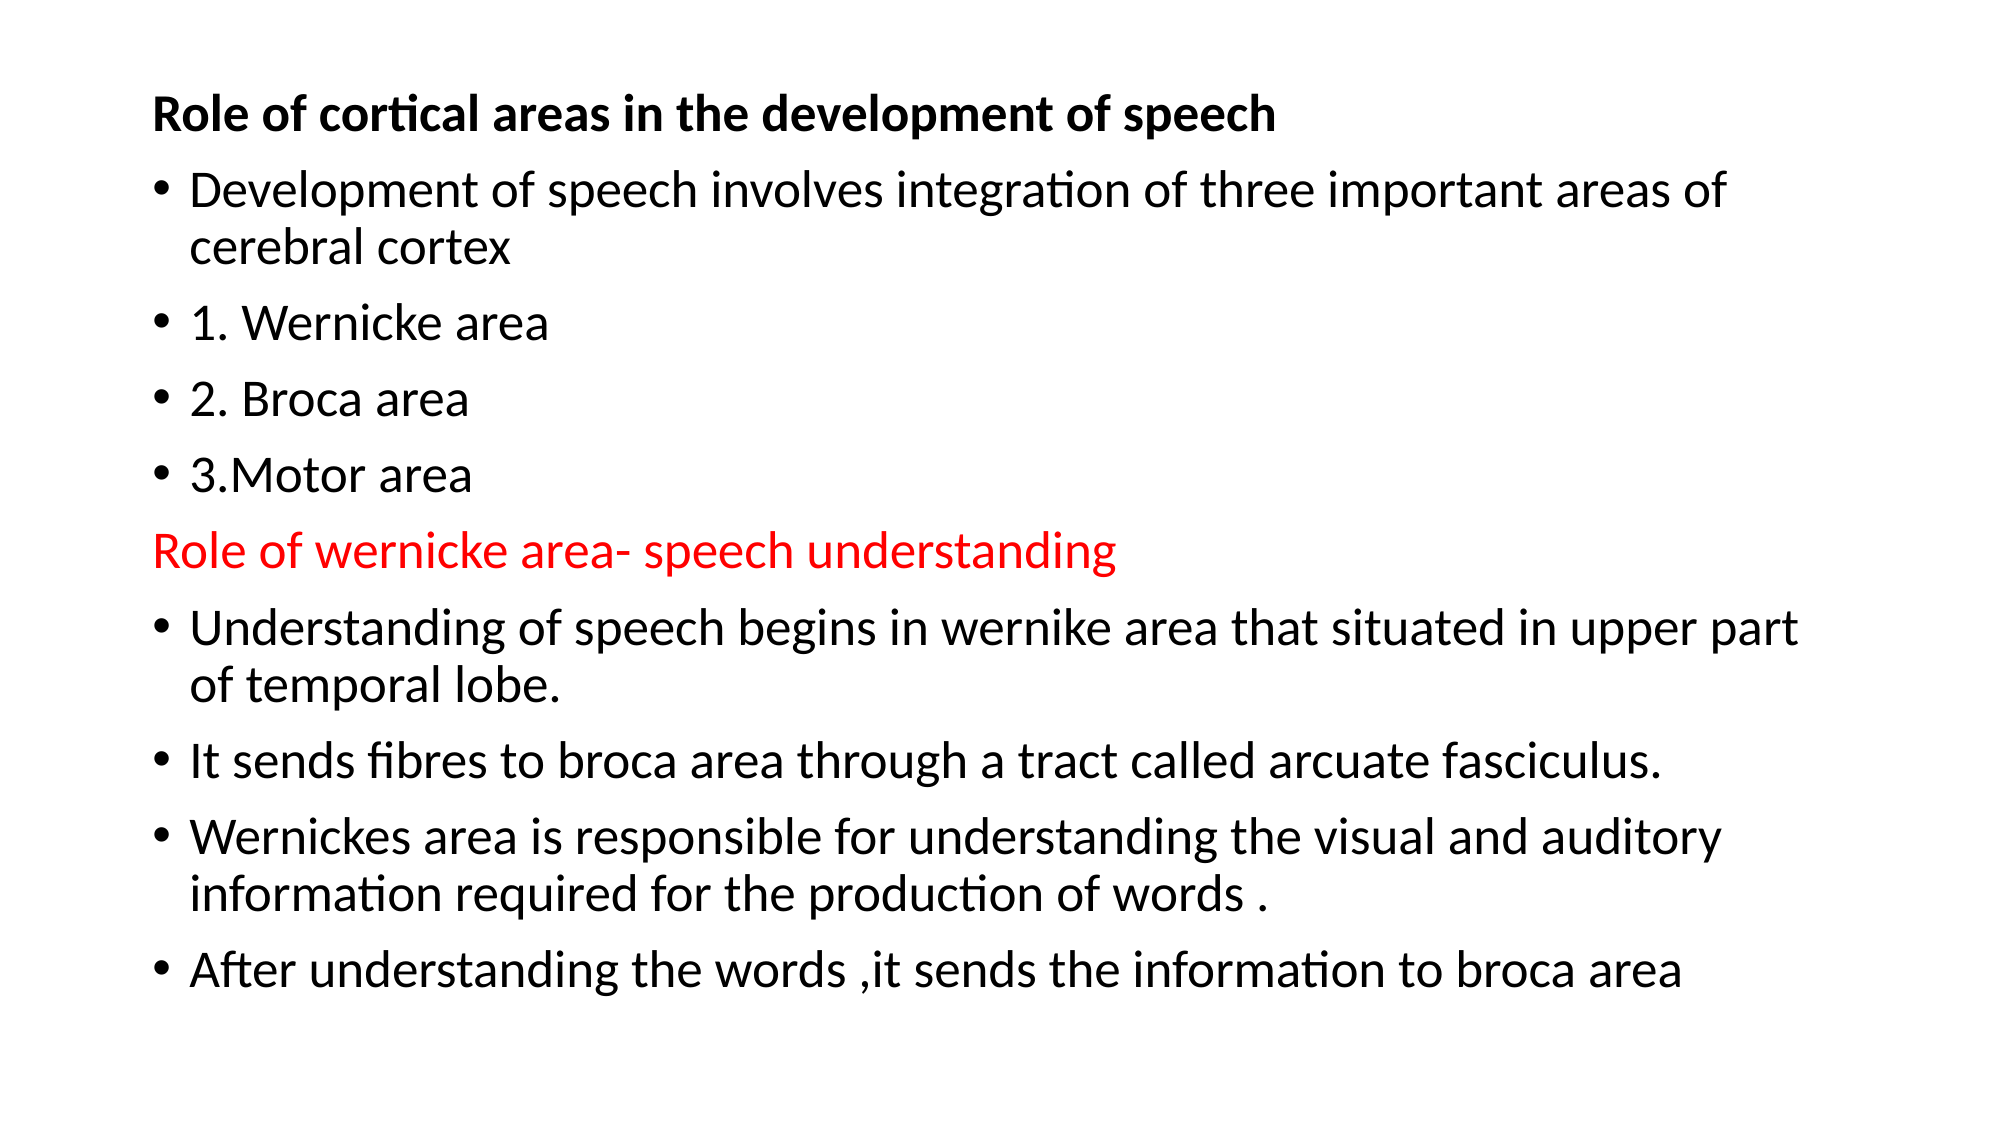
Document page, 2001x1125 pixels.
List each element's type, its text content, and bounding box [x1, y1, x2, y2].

list Role of cortical areas in the development of speech Development of speech involves integration of three important areas of cerebral cortex 1. Wernicke area 2. Broca area 3.Motor area Role of wernicke area- speech understanding Understanding of speech begins in wernike area that situated in upper part of temporal lobe. It sends fibres to broca area through a tract called arcuate fasciculus. Wernickes area is responsible for understanding the visual and auditory information required for the production of words . After understanding the words ,it sends the information to broca area [137, 78, 1863, 1014]
